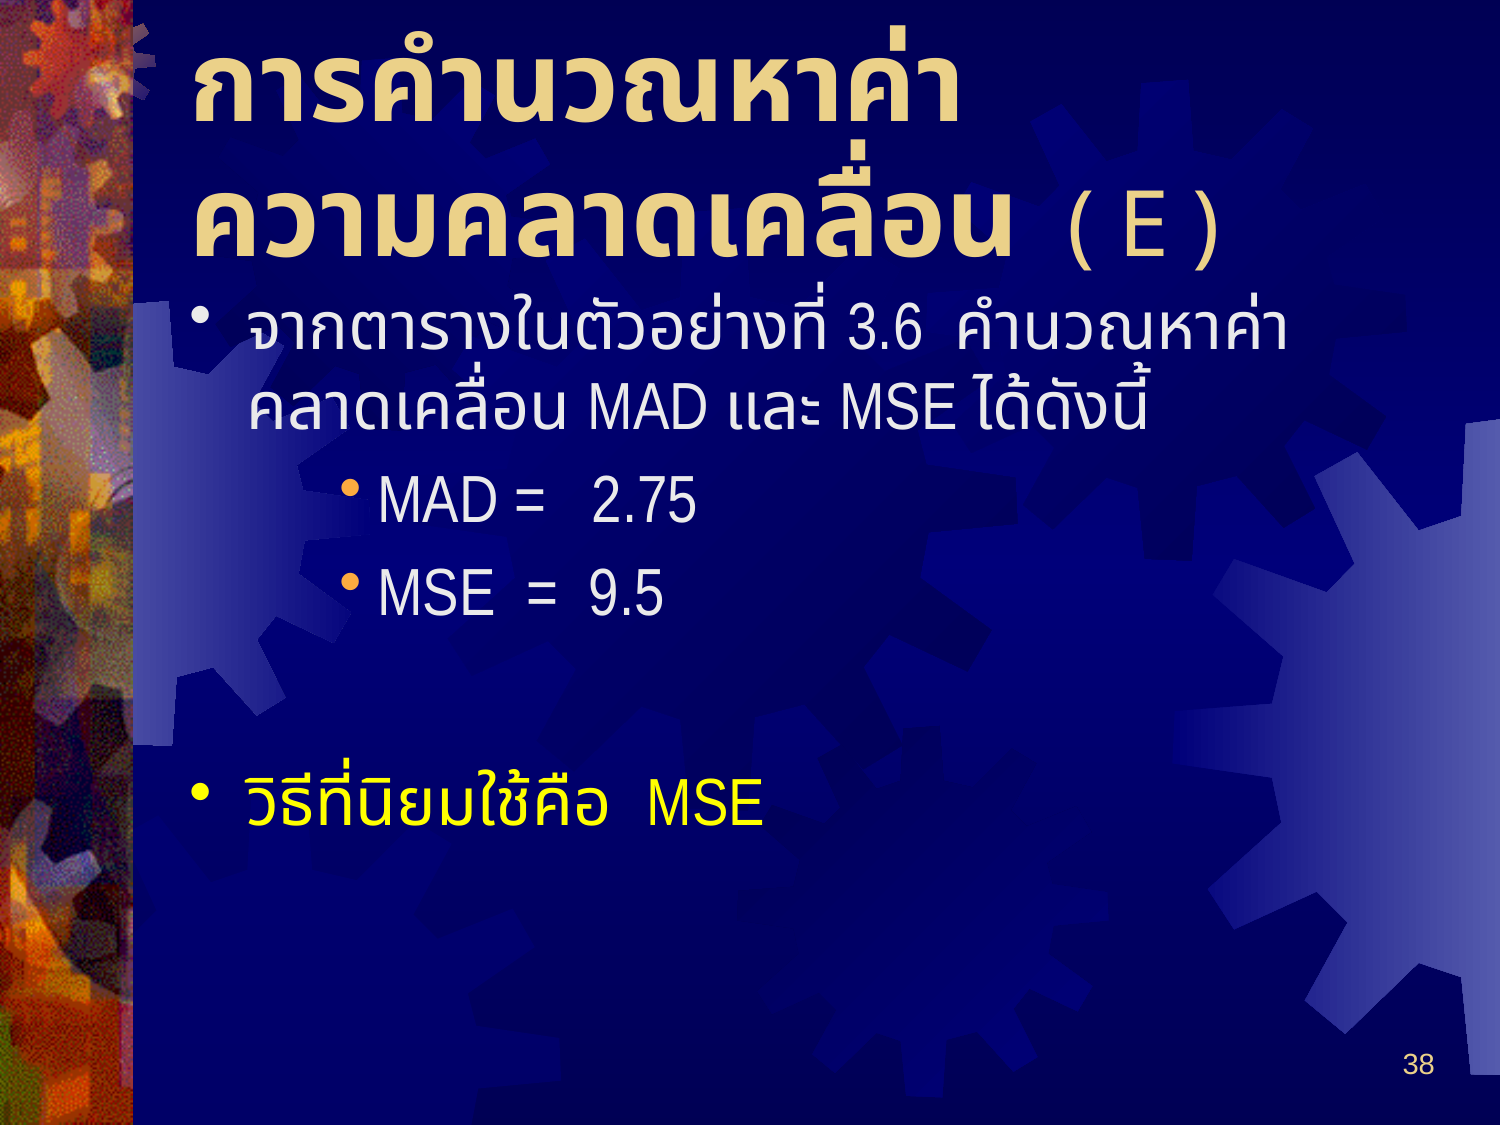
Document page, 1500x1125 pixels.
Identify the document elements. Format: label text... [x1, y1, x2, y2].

picture [0, 0, 133, 1125]
list จากตารางในตัวอย่างที่ 3.6 คำนวณหาค่าคลาดเคลื่อน MAD และ MSE ได้ดังนี้ MAD = 2.75 MSE = 9.5 วิธีที่นิยมใช้คือ MSE [174, 274, 1451, 951]
slide_number 38 [1137, 1037, 1451, 1113]
title การคำนวณหาค่าความคลาดเคลื่อน ( E ) [174, 49, 1451, 238]
